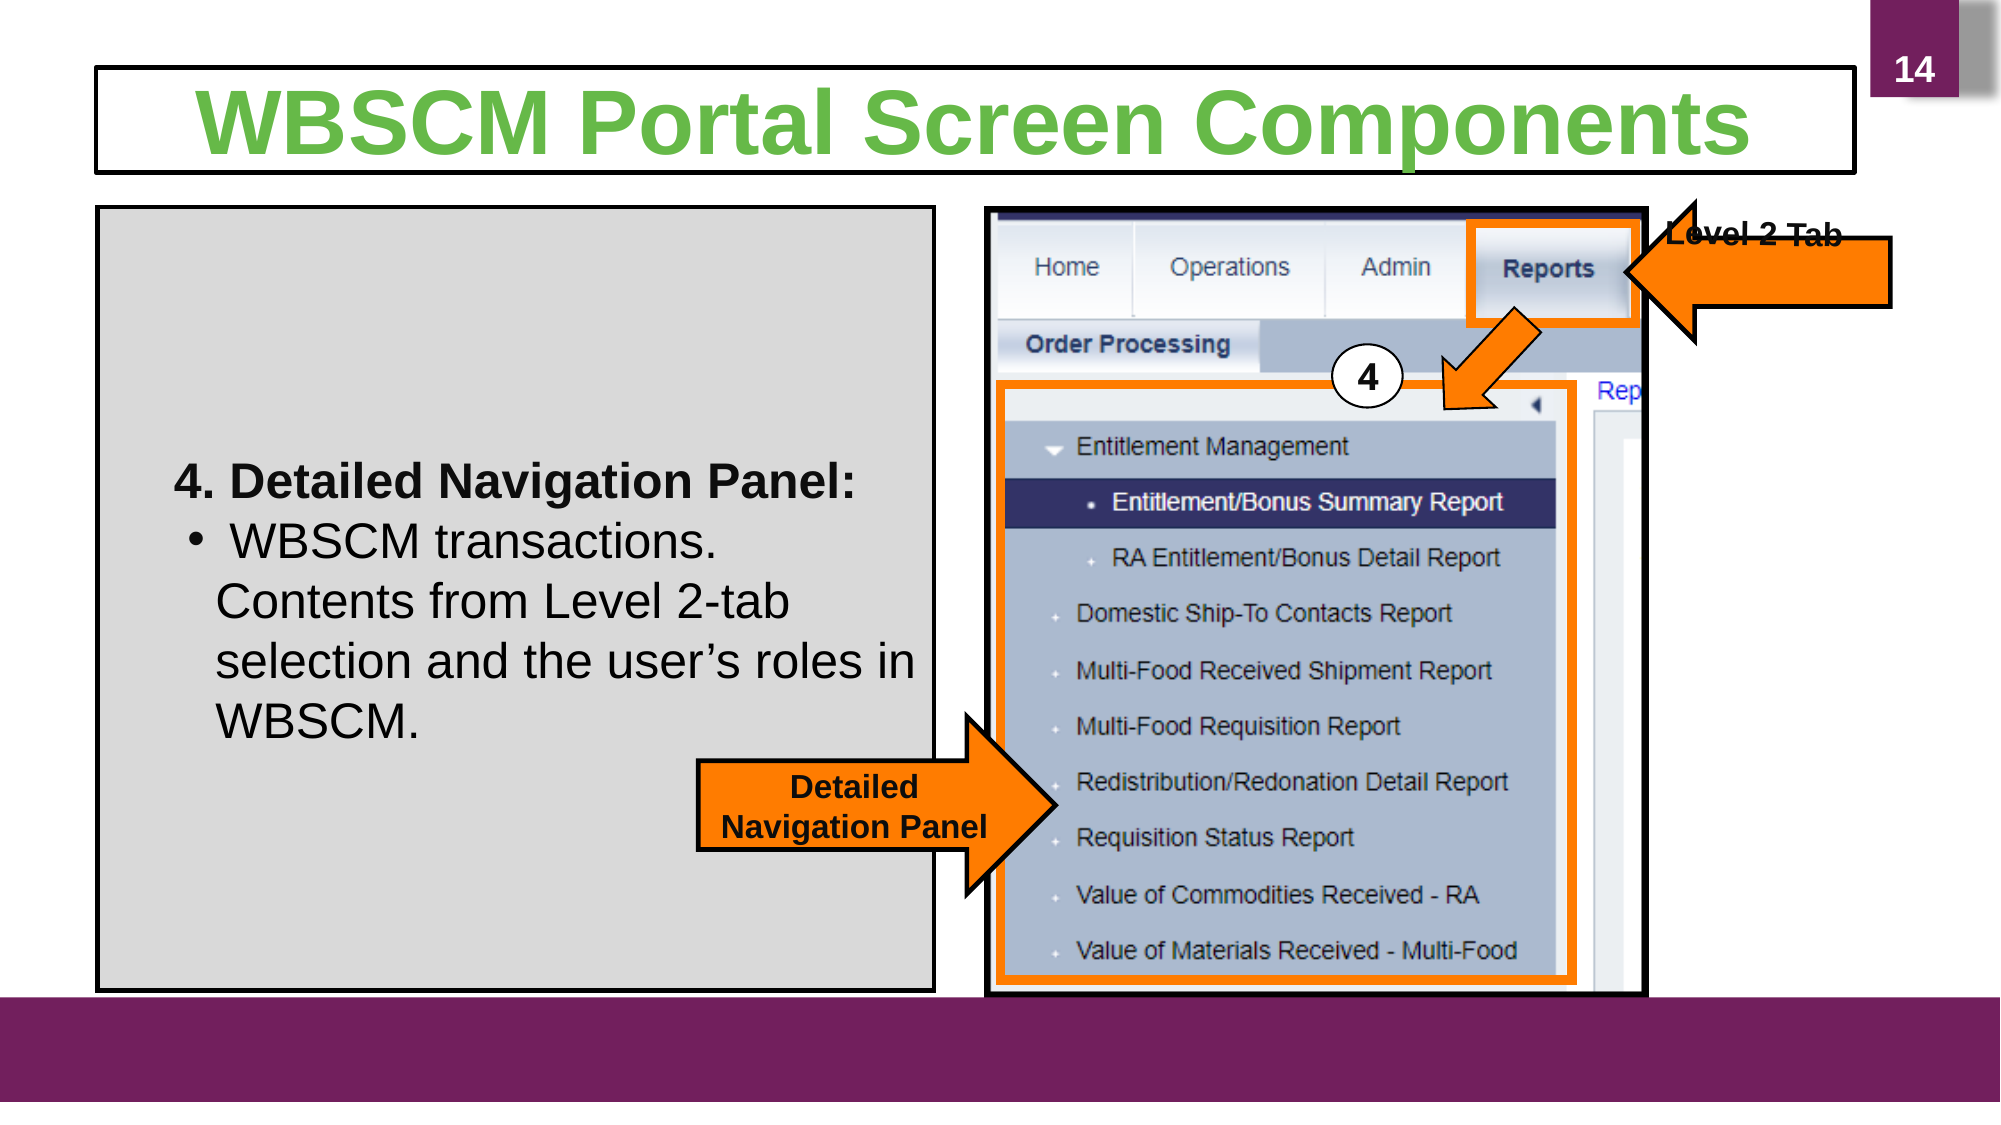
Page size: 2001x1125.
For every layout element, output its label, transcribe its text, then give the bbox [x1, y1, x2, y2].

text_box Detailed Navigation Panel [697, 713, 984, 897]
text_box 4. Detailed Navigation Panel: WBSCM transactions. Contents from Level 2-tab selection and the user’s roles in WBSCM. [96, 206, 935, 991]
slide_number 14 [1870, 0, 1959, 98]
list WBSCM Portal Screen Components [95, 67, 1855, 173]
picture [984, 206, 1649, 999]
text_box Level 2 Tab [1649, 201, 1892, 344]
text_box [0, 996, 2000, 1103]
